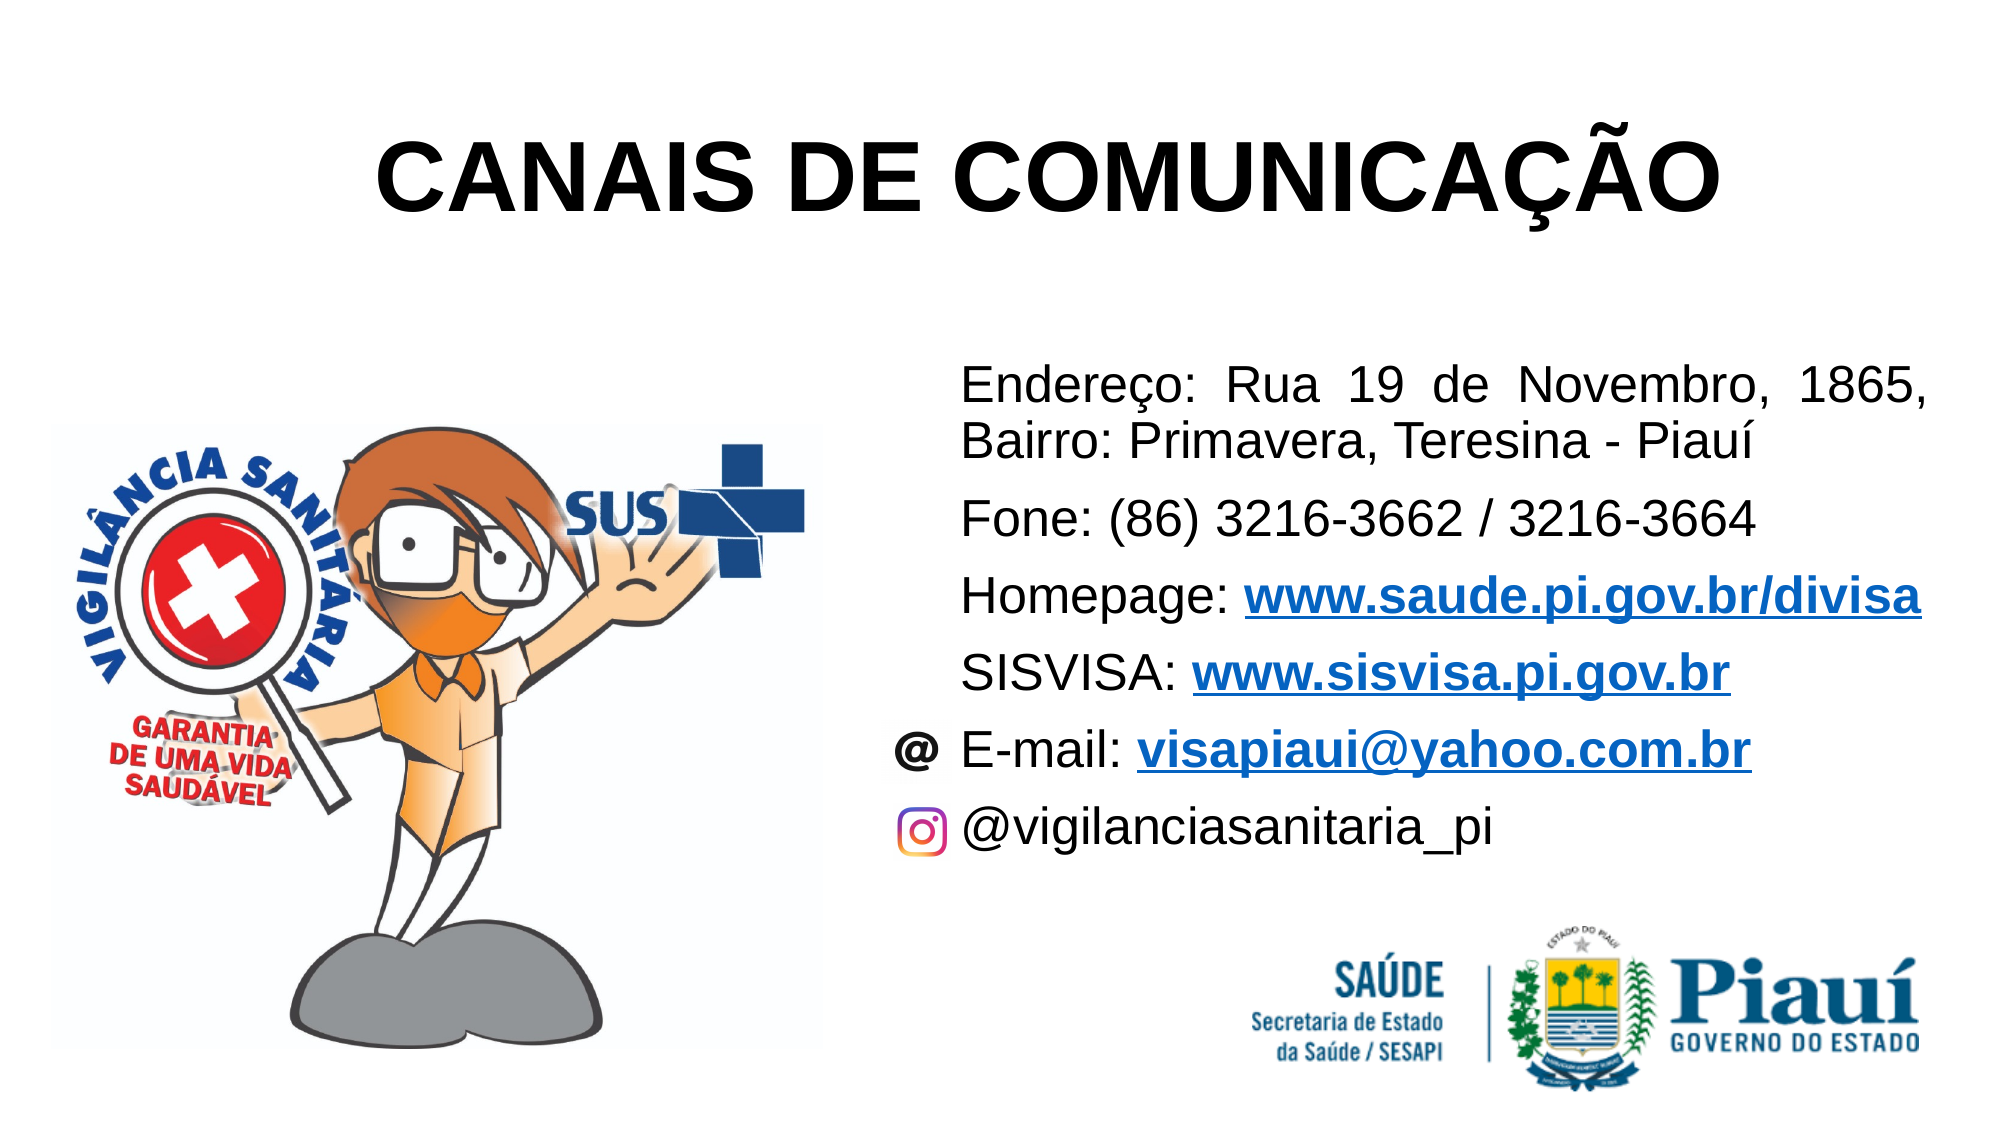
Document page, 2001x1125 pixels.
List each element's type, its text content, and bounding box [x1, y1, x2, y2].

picture [1252, 926, 1919, 1093]
picture [893, 803, 951, 861]
title CANAIS DE COMUNICAÇÃO [224, 112, 1876, 241]
picture [881, 719, 952, 784]
list Endereço: Rua 19 de Novembro, 1865, Bairro: Primavera, Teresina - Piauí Fone: (86) 3216-3662 / 3216-3664 Homepage: www.saude.pi.gov.br/divisa SISVISA: www.sisvisa.pi.gov.br E-mail: visapiaui@yahoo.com.br @vigilanciasanitaria_pi [945, 377, 1945, 968]
picture [51, 424, 823, 1050]
